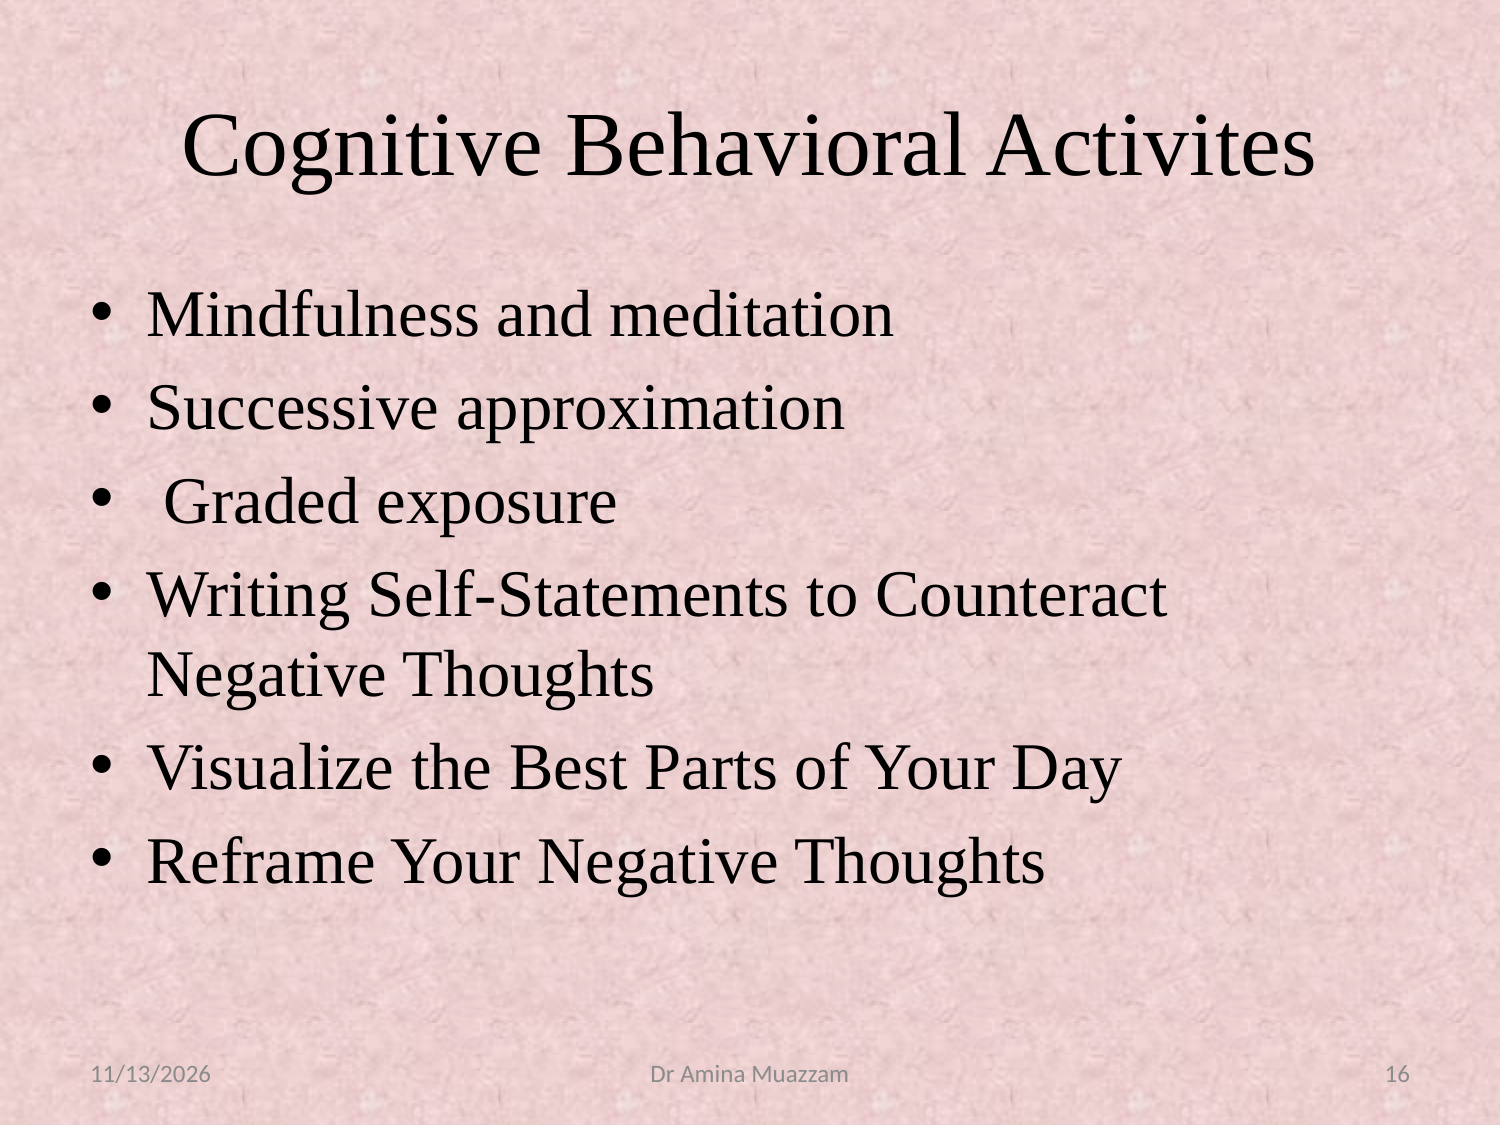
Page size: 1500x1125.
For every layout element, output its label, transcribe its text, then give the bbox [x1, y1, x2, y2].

footer Dr Amina Muazzam [512, 1042, 988, 1103]
list Mindfulness and meditation Successive approximation Graded exposure Writing Self-Statements to Counteract Negative Thoughts Visualize the Best Parts of Your Day Reframe Your Negative Thoughts [75, 262, 1425, 1005]
title Cognitive Behavioral Activites [75, 45, 1425, 233]
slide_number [75, 1042, 425, 1103]
slide_number 16 [1074, 1042, 1425, 1103]
